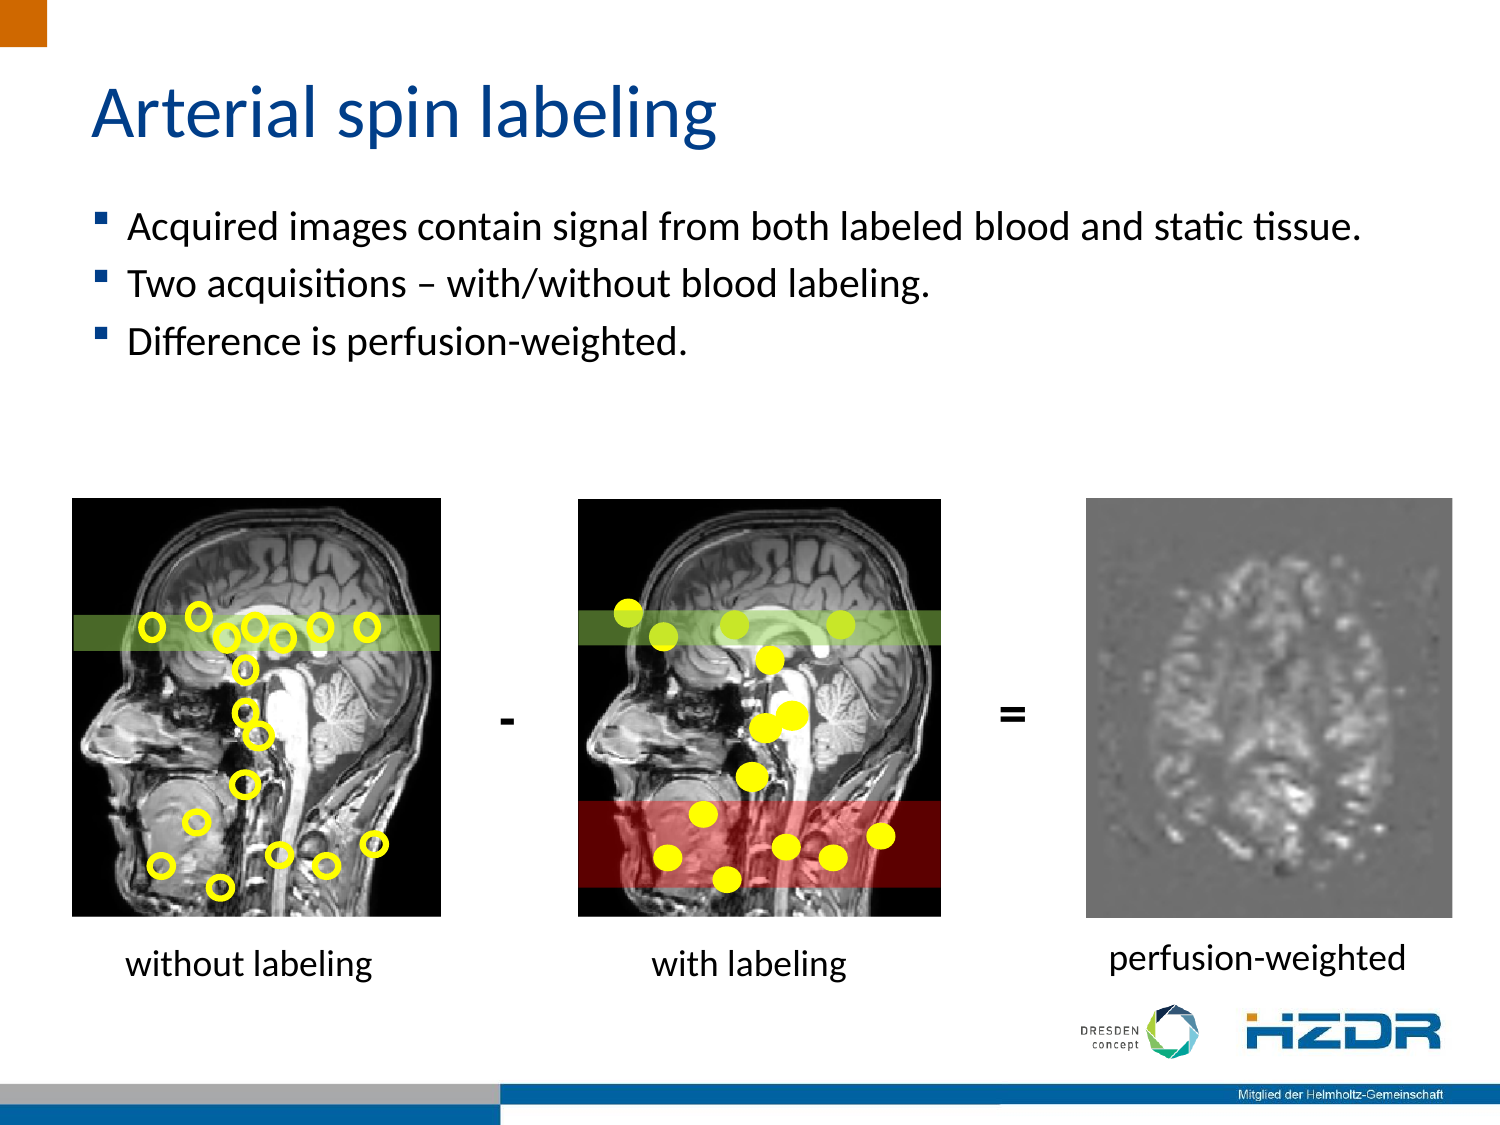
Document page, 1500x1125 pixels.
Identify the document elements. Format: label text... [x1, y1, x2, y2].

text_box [72, 498, 441, 918]
picture [0, 0, 1500, 1125]
text_box Arterial spin labeling [76, 54, 1424, 191]
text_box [578, 498, 942, 918]
text_box with labeling [636, 931, 871, 992]
text_box perfusion-weighted [1093, 926, 1423, 986]
text_box - [484, 678, 531, 754]
text_box Acquired images contain signal from both labeled blood and static tissue. Two acquisitions – with/without blood labeling. Difference is perfusion-weighted. [76, 191, 1483, 764]
text_box without labeling [110, 931, 397, 992]
text_box = [983, 675, 1042, 751]
